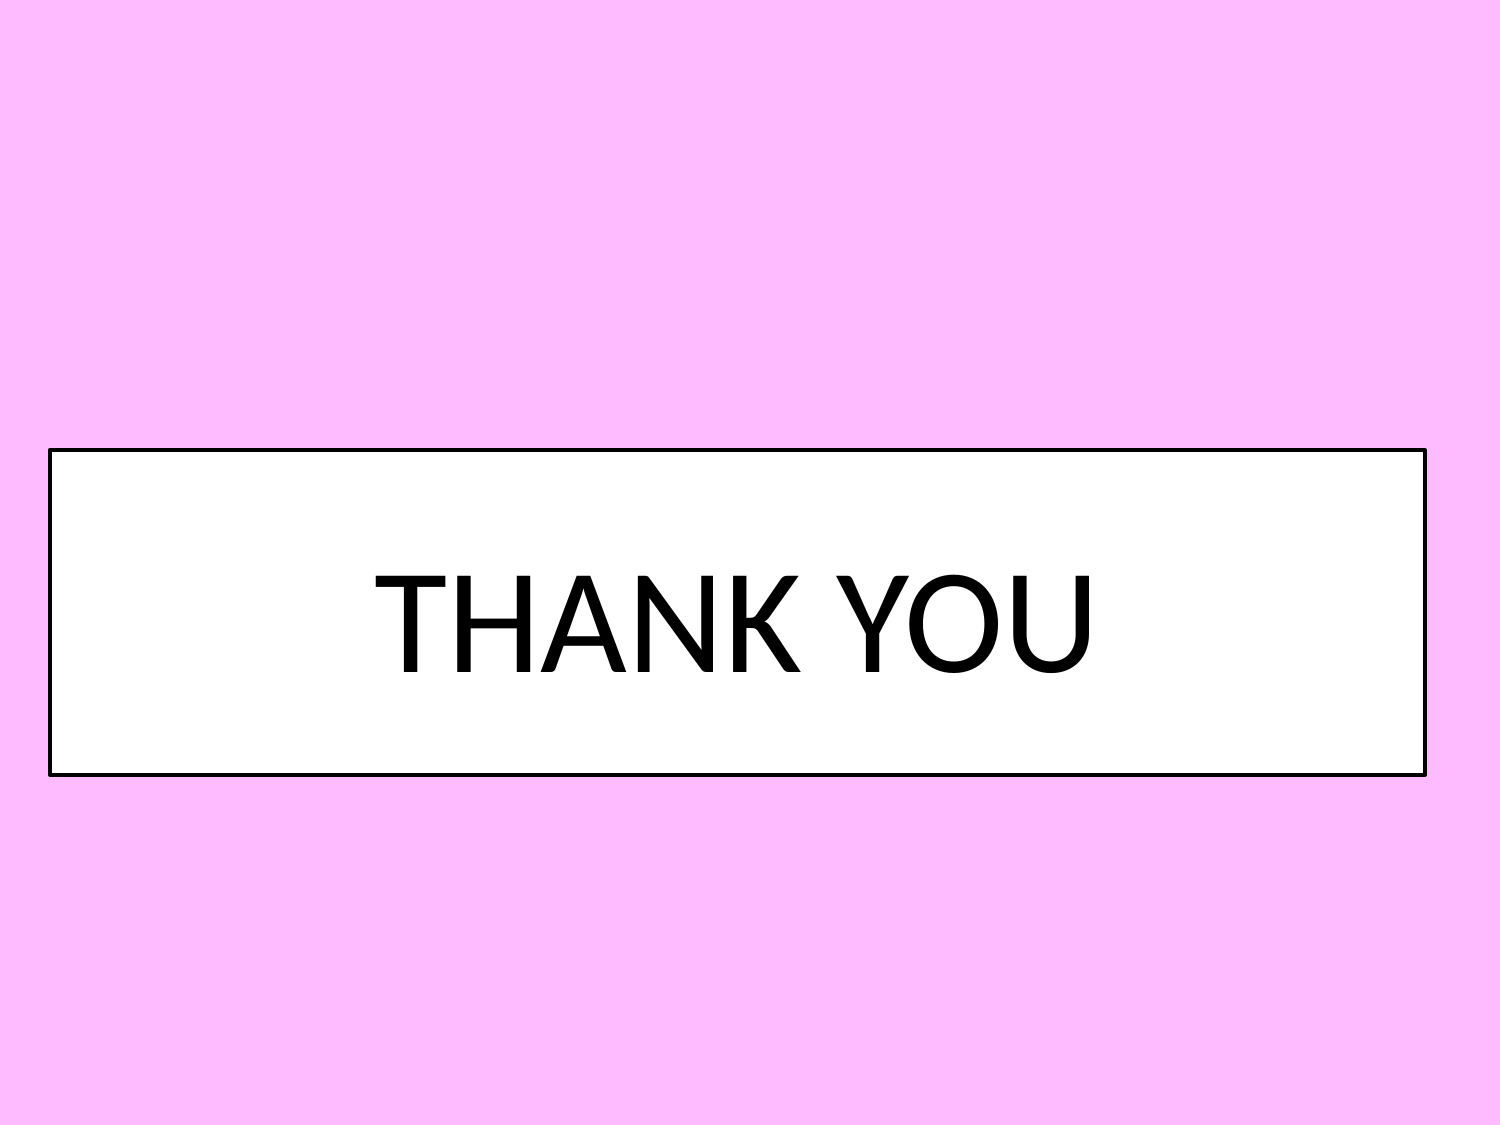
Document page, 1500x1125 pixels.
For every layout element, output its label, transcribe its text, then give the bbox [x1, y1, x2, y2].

list THANK YOU [48, 448, 1427, 777]
